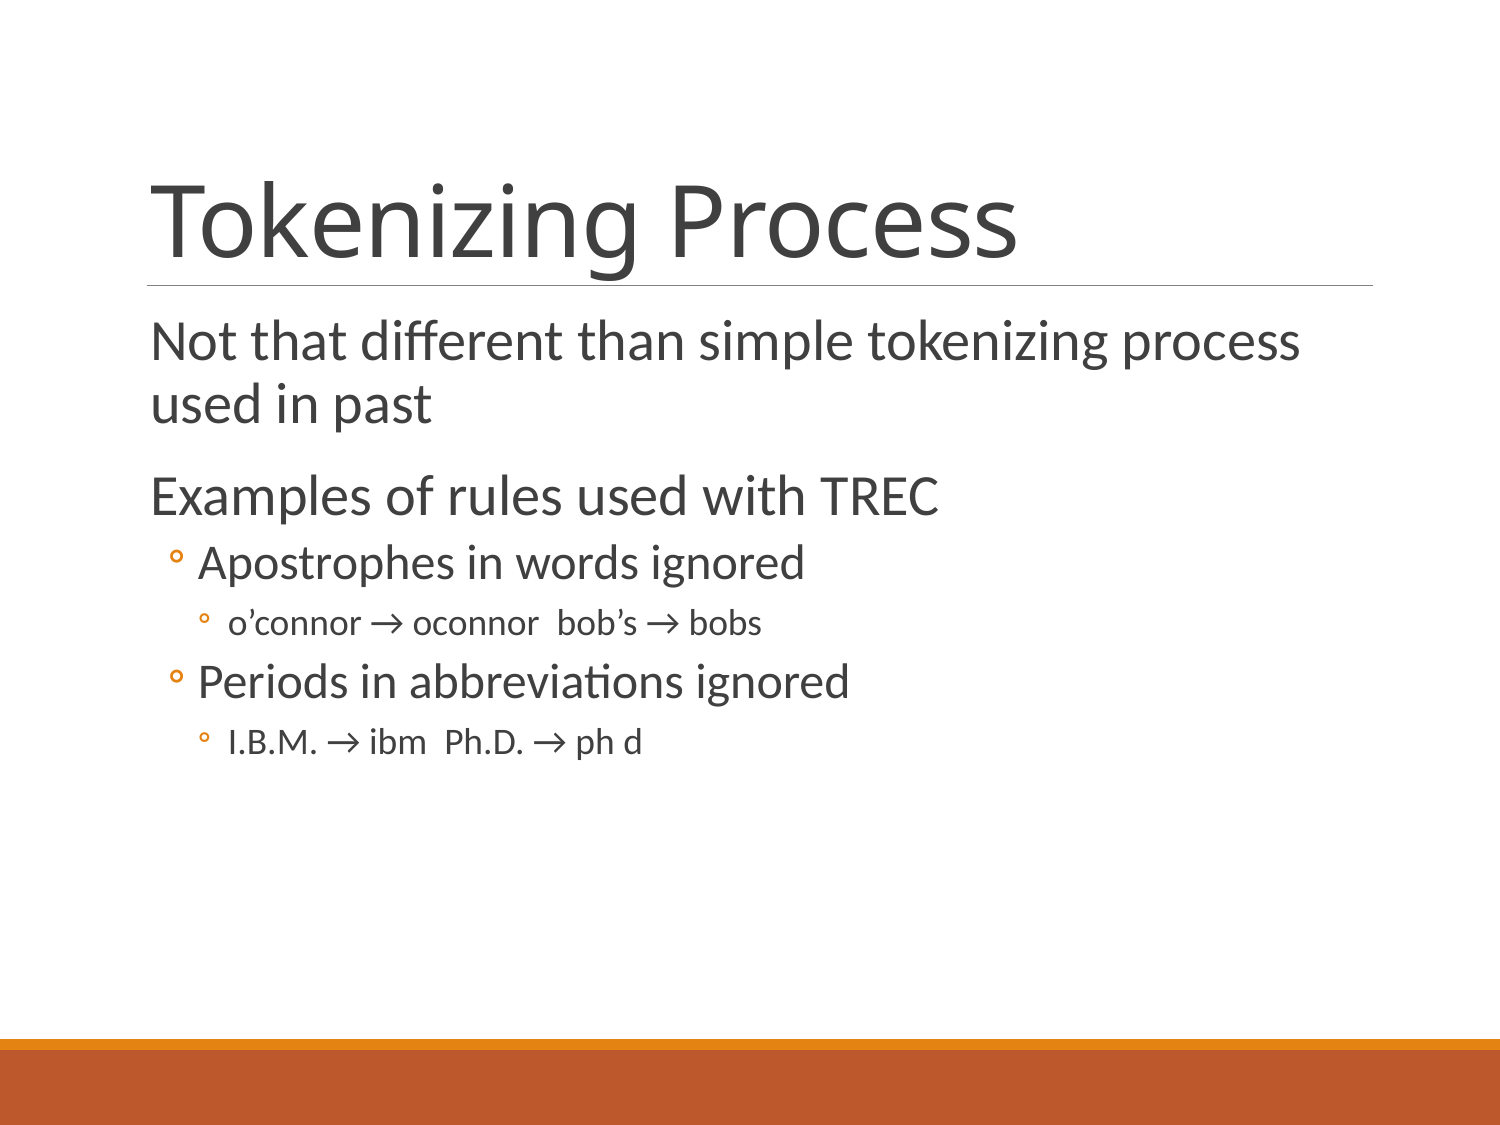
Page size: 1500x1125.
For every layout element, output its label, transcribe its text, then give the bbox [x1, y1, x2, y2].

title Tokenizing Process [135, 47, 1373, 285]
list Not that different than simple tokenizing process used in past Examples of rules used with TREC Apostrophes in words ignored o’connor → oconnor bob’s → bobs Periods in abbreviations ignored I.B.M. → ibm Ph.D. → ph d [135, 302, 1373, 963]
